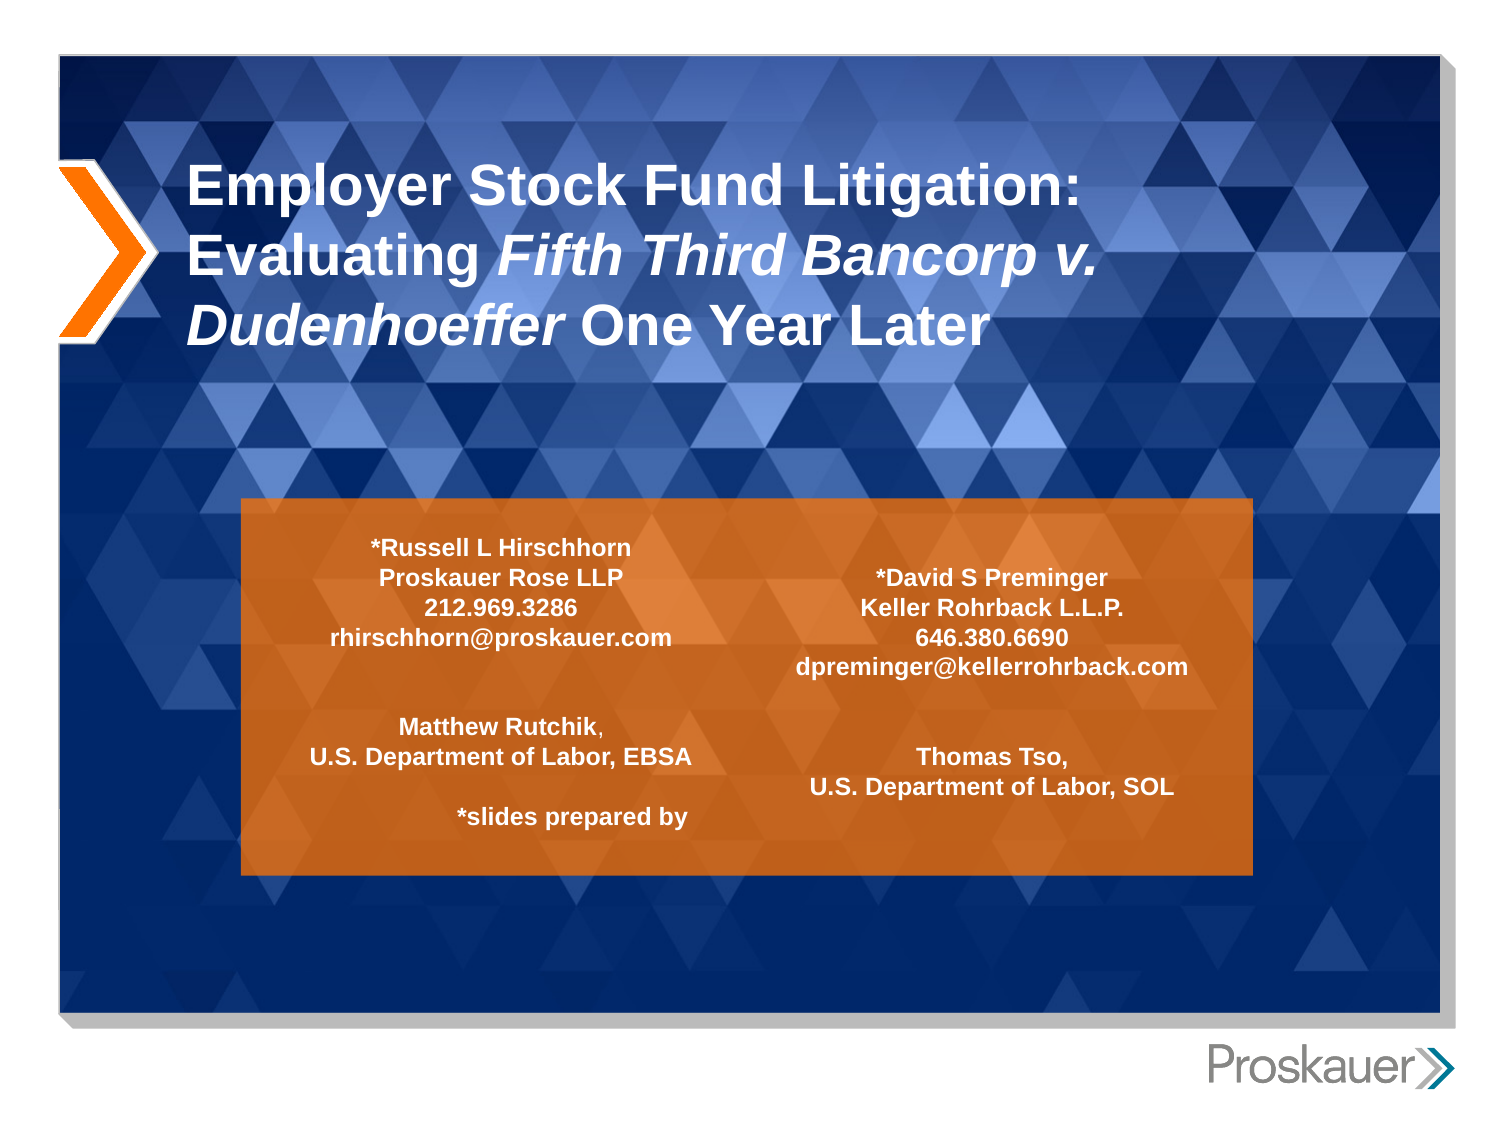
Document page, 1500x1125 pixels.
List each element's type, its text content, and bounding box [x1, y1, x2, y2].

picture [60, 57, 1440, 1012]
subtitle *Russell L Hirschhorn Proskauer Rose LLP 212.969.3286 rhirschhorn@proskauer.com Matthew Rutchik, U.S. Department of Labor, EBSA *slides prepared by *David S Preminger Keller Rohrback L.L.P. 646.380.6690 dpreminger@kellerrohrback.com Thomas Tso, U.S. Department of Labor, SOL [240, 498, 1253, 876]
title Employer Stock Fund Litigation: Evaluating Fifth Third Bancorp v. Dudenhoeffer One Year Later [171, 167, 1415, 337]
